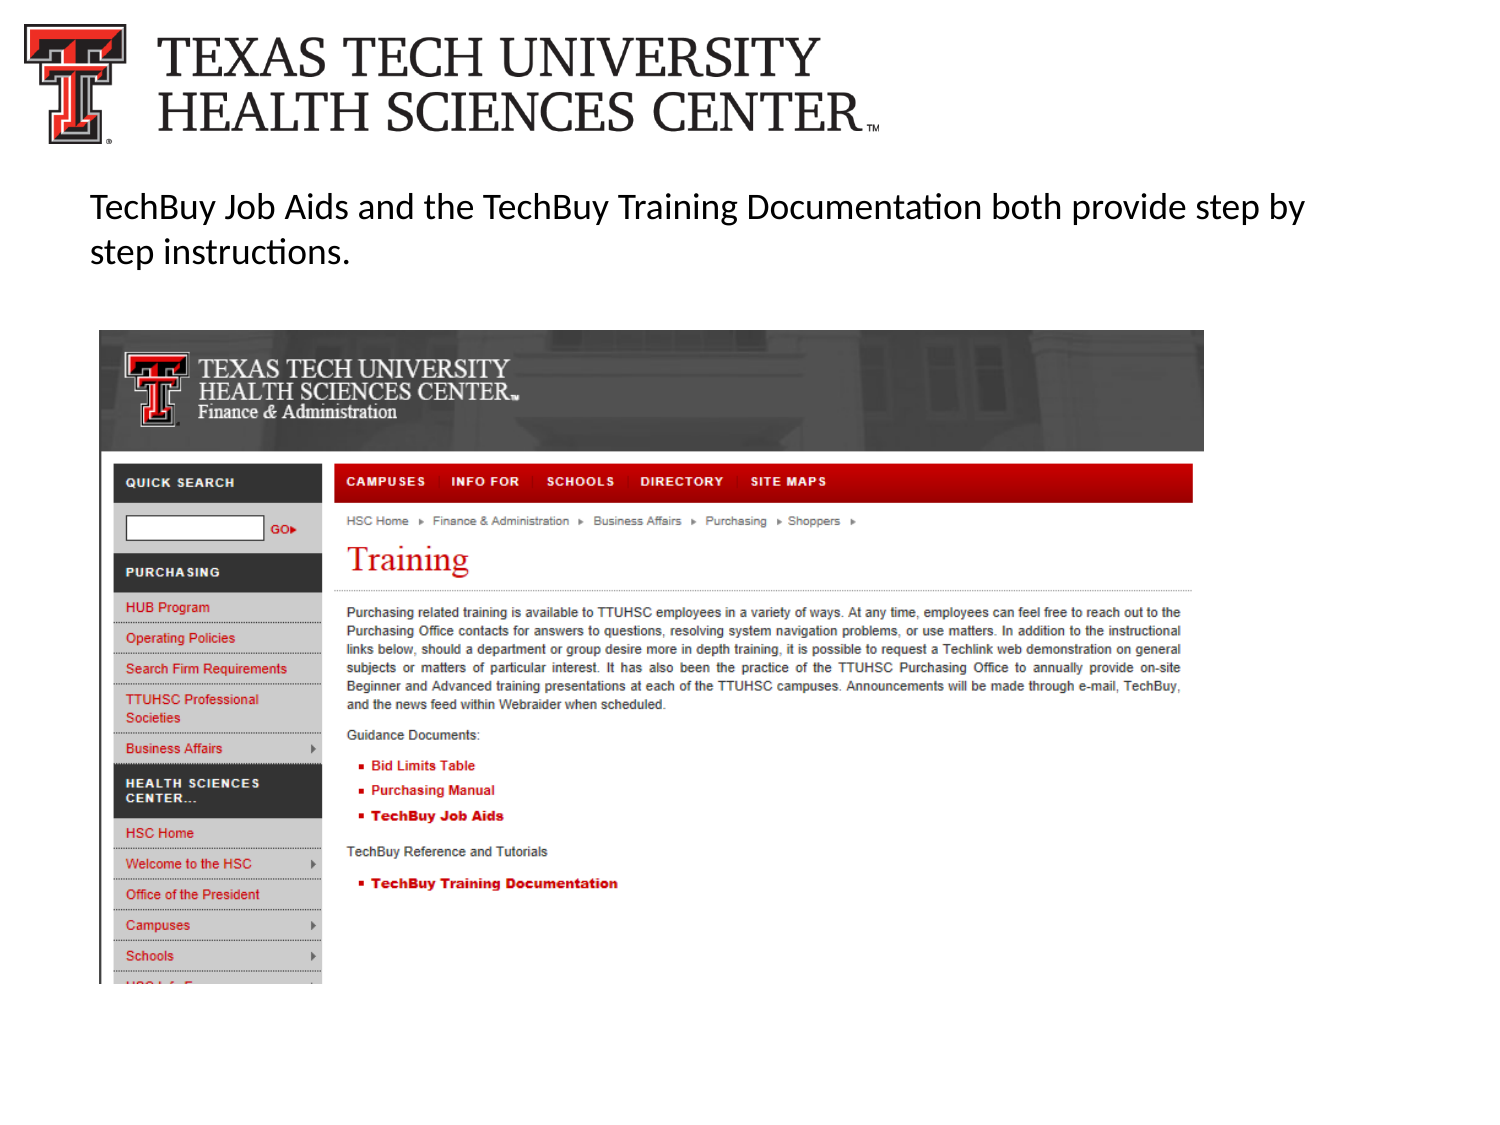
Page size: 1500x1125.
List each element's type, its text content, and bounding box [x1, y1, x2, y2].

picture [24, 24, 879, 144]
picture [99, 330, 1205, 985]
text_box TechBuy Job Aids and the TechBuy Training Documentation both provide step by step instructions. [75, 174, 1388, 280]
